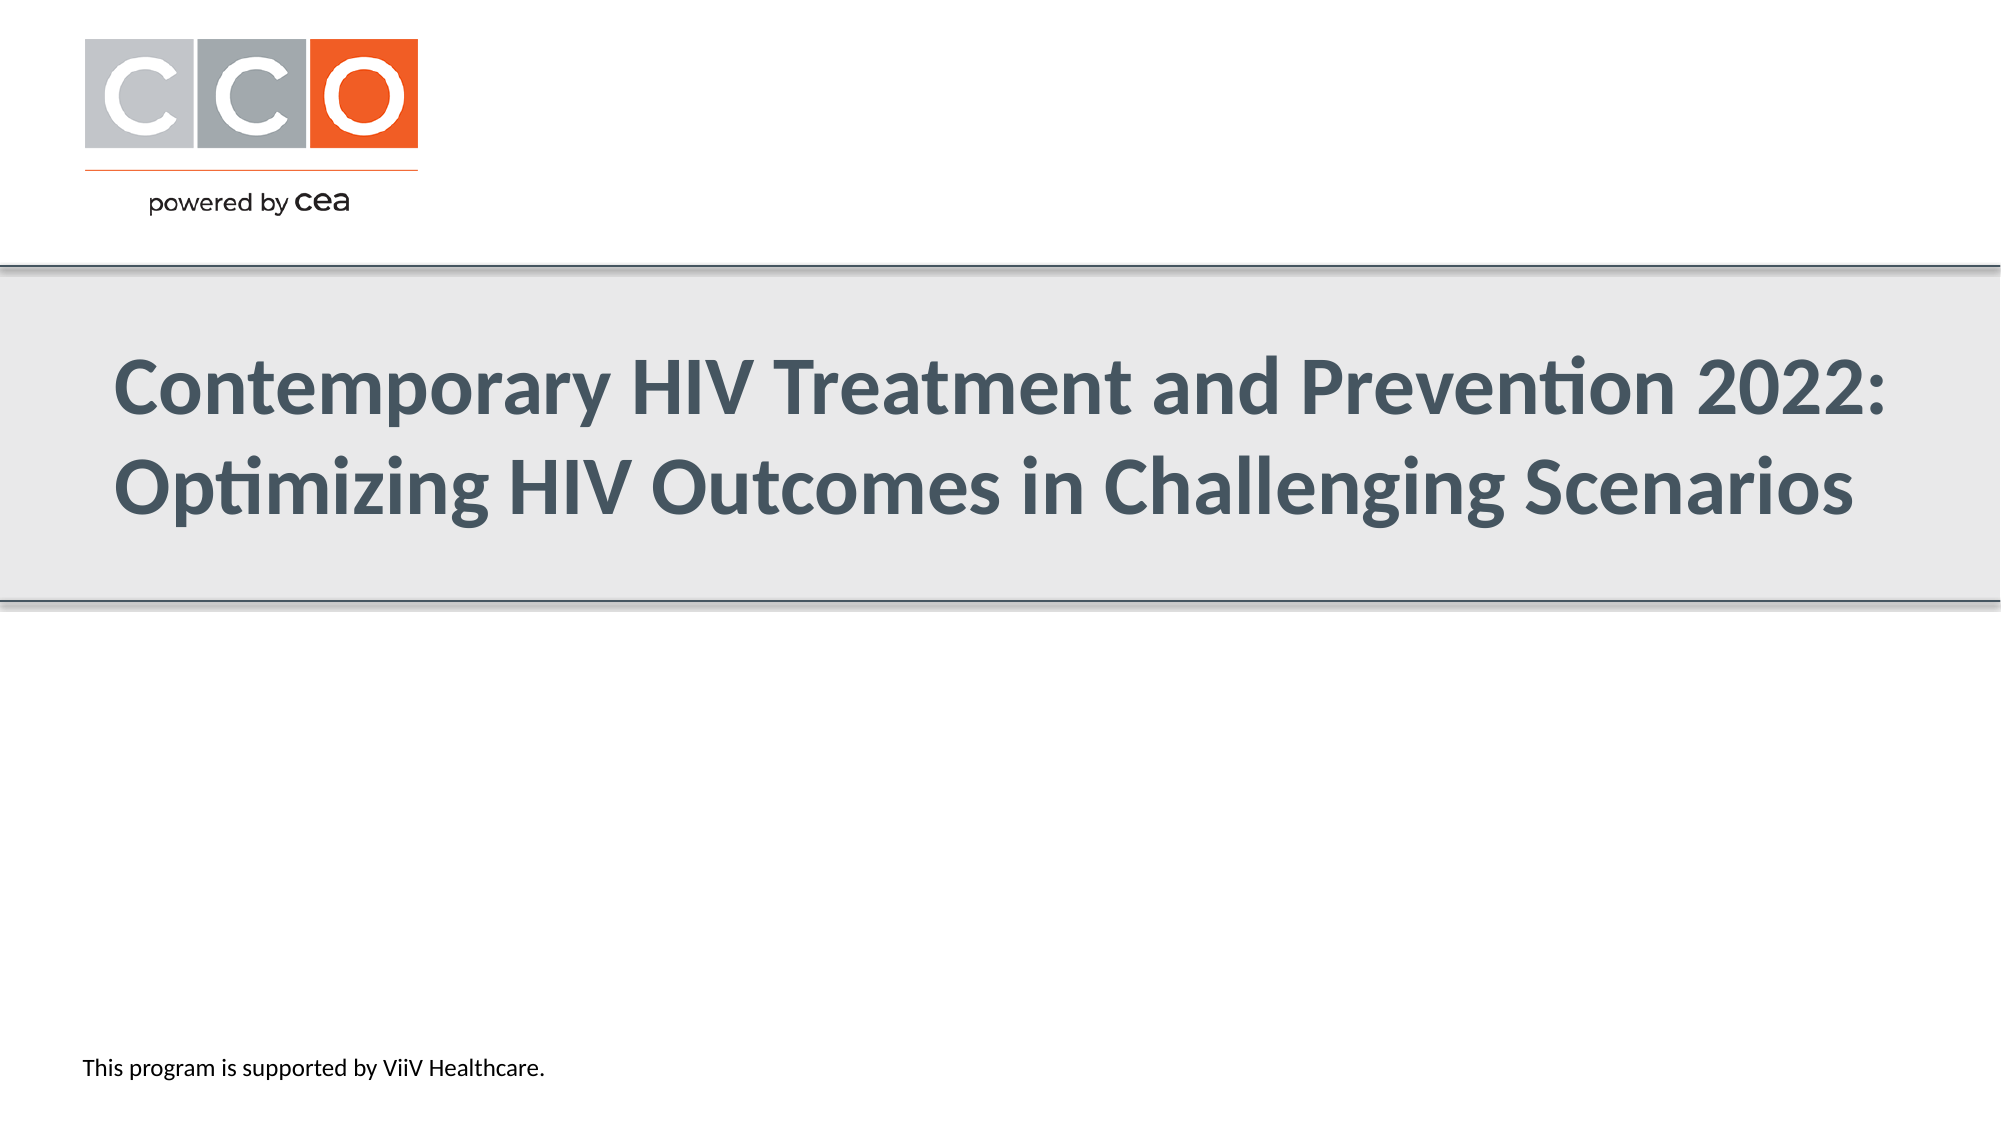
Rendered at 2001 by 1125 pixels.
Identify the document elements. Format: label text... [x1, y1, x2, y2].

picture [85, 39, 418, 217]
text_box This program is supported by ViiV Healthcare. [67, 1047, 965, 1090]
title Contemporary HIV Treatment and Prevention 2022: Optimizing HIV Outcomes in Challenging Scenarios [99, 262, 1929, 600]
